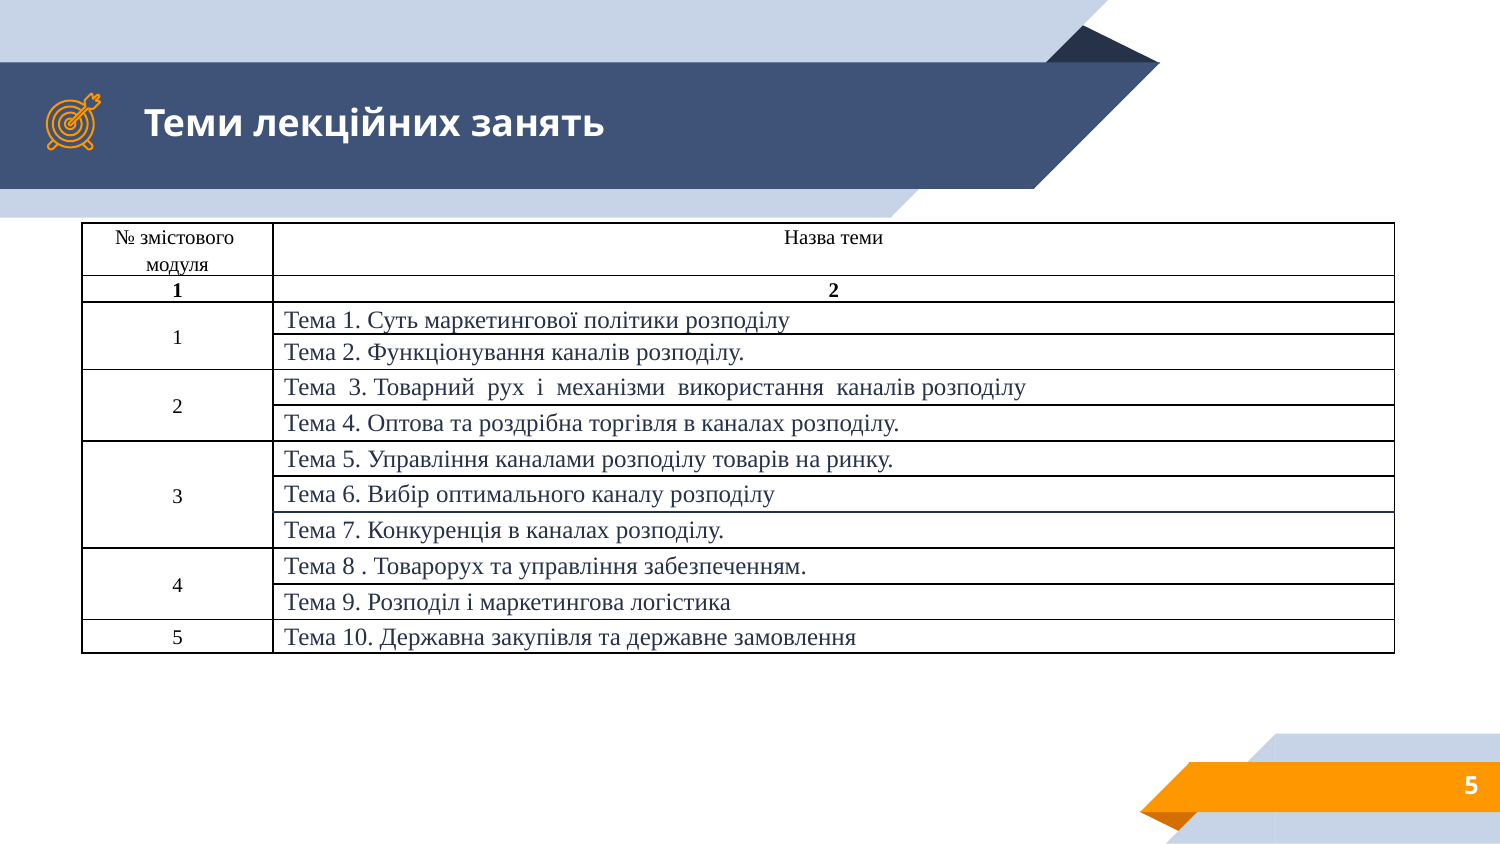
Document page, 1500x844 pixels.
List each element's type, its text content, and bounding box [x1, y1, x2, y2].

title Теми лекційних занять [128, 58, 1067, 185]
slide_number 5 [1249, 760, 1494, 813]
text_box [46, 93, 101, 150]
table_cell 5 [83, 620, 272, 652]
table_cell Тема 4. Оптова та роздрібна торгівля в каналах розподілу. [274, 406, 1394, 440]
table_cell 2 [274, 276, 1394, 301]
table_cell Тема 7. Конкуренція в каналах розподілу. [274, 513, 1394, 547]
table_cell 2 [83, 370, 272, 440]
table_cell Тема 8 . Товарорух та управління забезпеченням. [274, 549, 1394, 583]
table_cell Тема 6. Вибір оптимального каналу розподілу [274, 477, 1394, 511]
table_cell Тема 3. Товарний рух і механізми використання каналів розподілу [274, 370, 1394, 404]
table_header Назва теми [274, 224, 1394, 275]
table_cell Тема 1. Суть маркетингової політики розподілу [274, 303, 1394, 333]
table_cell 1 [83, 276, 272, 301]
table_cell 1 [83, 303, 272, 369]
table_cell 4 [83, 549, 272, 619]
table_cell Тема 9. Розподіл і маркетингова логістика [274, 585, 1394, 619]
table_header № змістового модуля [83, 224, 272, 275]
table_cell Тема 2. Функціонування каналів розподілу. [274, 335, 1394, 369]
table_cell Тема 5. Управління каналами розподілу товарів на ринку. [274, 442, 1394, 475]
table_cell Тема 10. Державна закупівля та державне замовлення [274, 620, 1394, 652]
table_cell 3 [83, 442, 272, 547]
